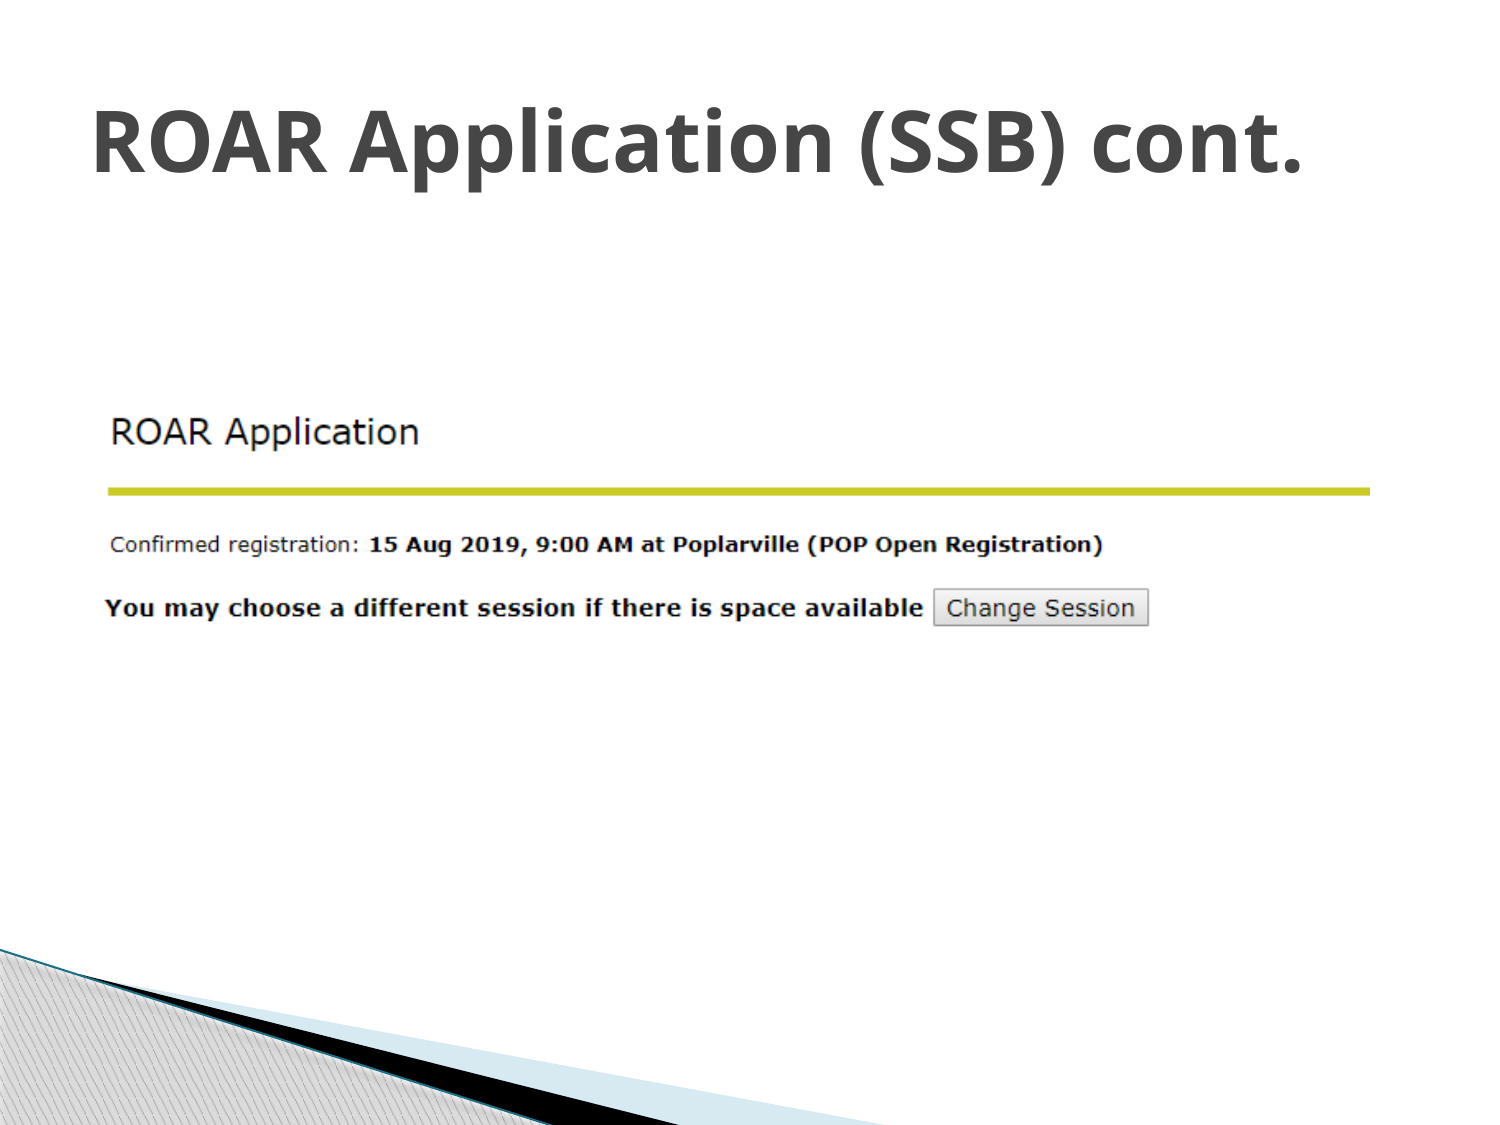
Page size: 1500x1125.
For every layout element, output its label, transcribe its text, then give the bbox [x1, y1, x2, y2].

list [87, 387, 1370, 653]
title ROAR Application (SSB) cont. [75, 45, 1425, 233]
